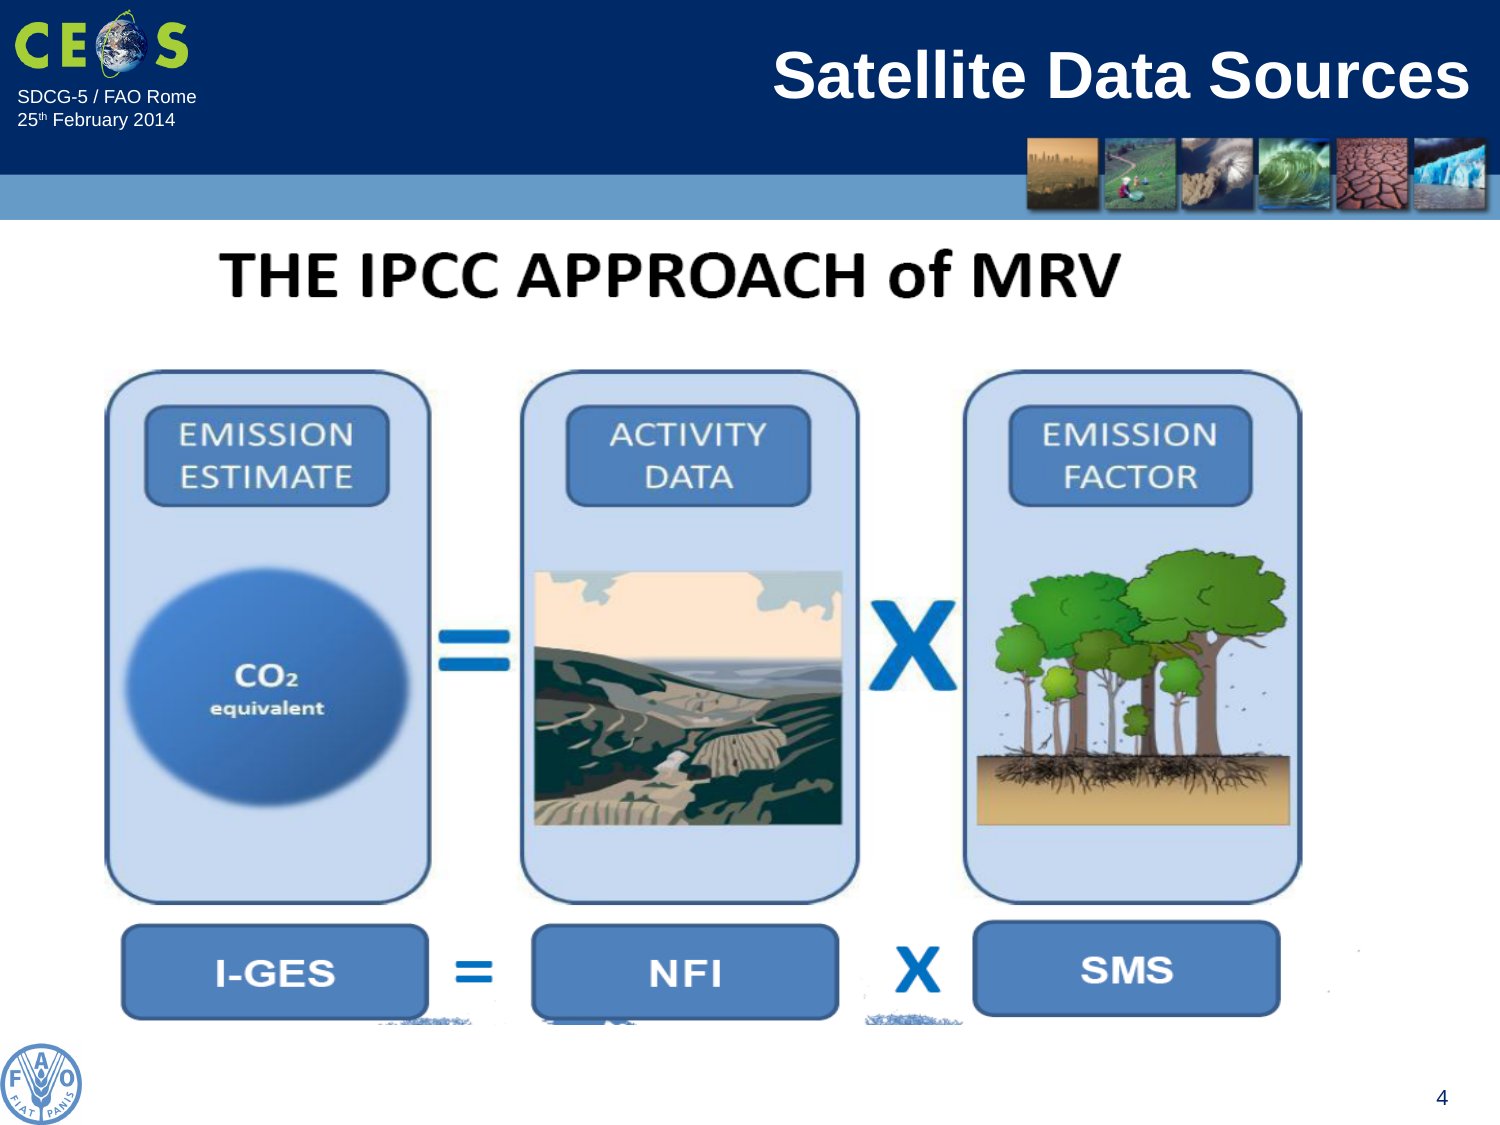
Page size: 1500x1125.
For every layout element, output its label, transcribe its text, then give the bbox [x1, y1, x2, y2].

picture [0, 1043, 82, 1125]
text_box [23, 335, 1456, 1078]
picture [210, 244, 1134, 323]
picture [0, 0, 1500, 220]
slide_number 4 [1194, 1077, 1463, 1112]
picture [23, 336, 1387, 1025]
title Satellite Data Sources [227, 30, 1488, 114]
